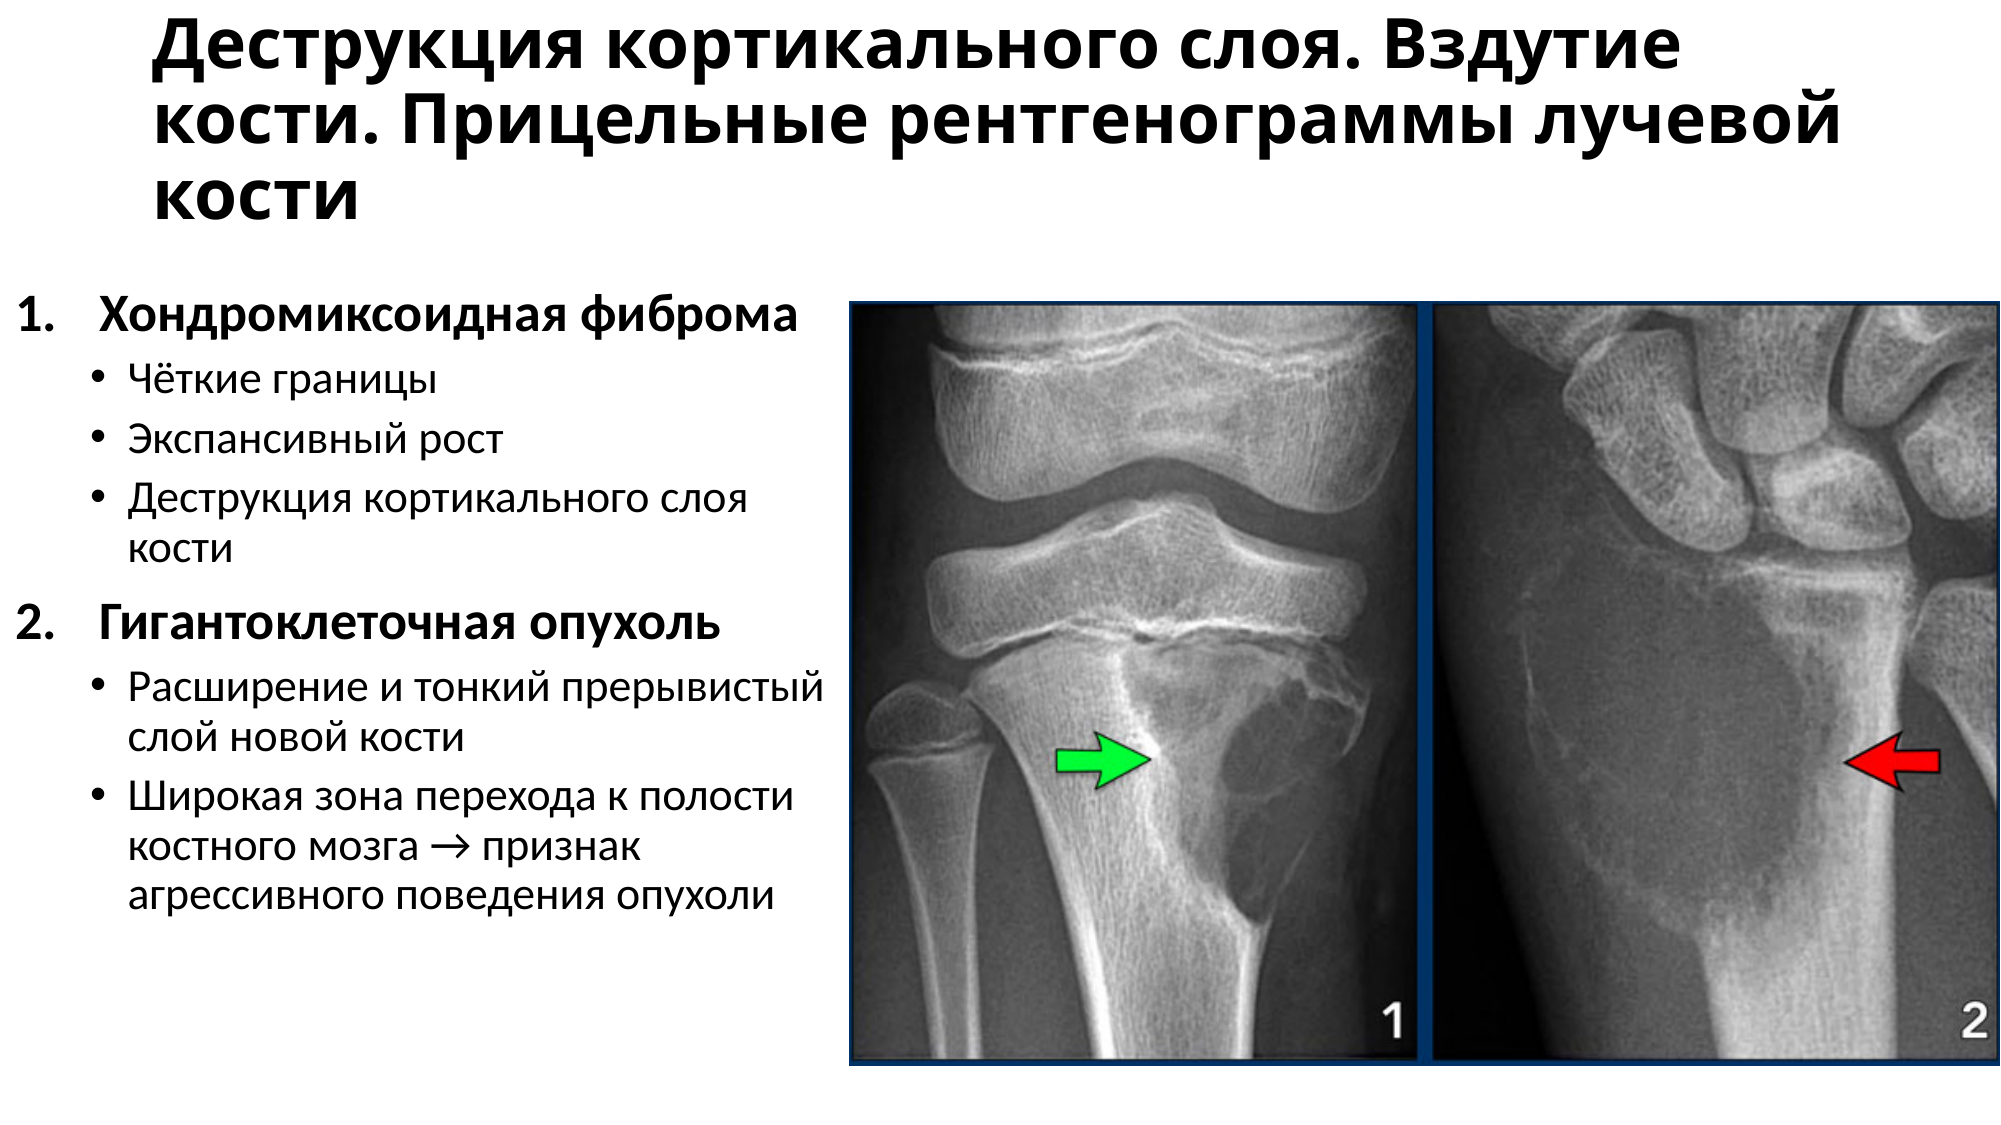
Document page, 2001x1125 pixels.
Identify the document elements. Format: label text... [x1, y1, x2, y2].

list Хондромиксоидная фиброма Чёткие границы Экспансивный рост Деструкция кортикального слоя кости Гигантоклеточная опухоль Расширение и тонкий прерывистый слой новой кости Широкая зона перехода к полости костного мозга → признак агрессивного поведения опухоли [0, 277, 850, 1125]
title Деструкция кортикального слоя. Вздутие кости. Прицельные рентгенограммы лучевой кости [137, 0, 1863, 243]
picture [849, 301, 2000, 1066]
